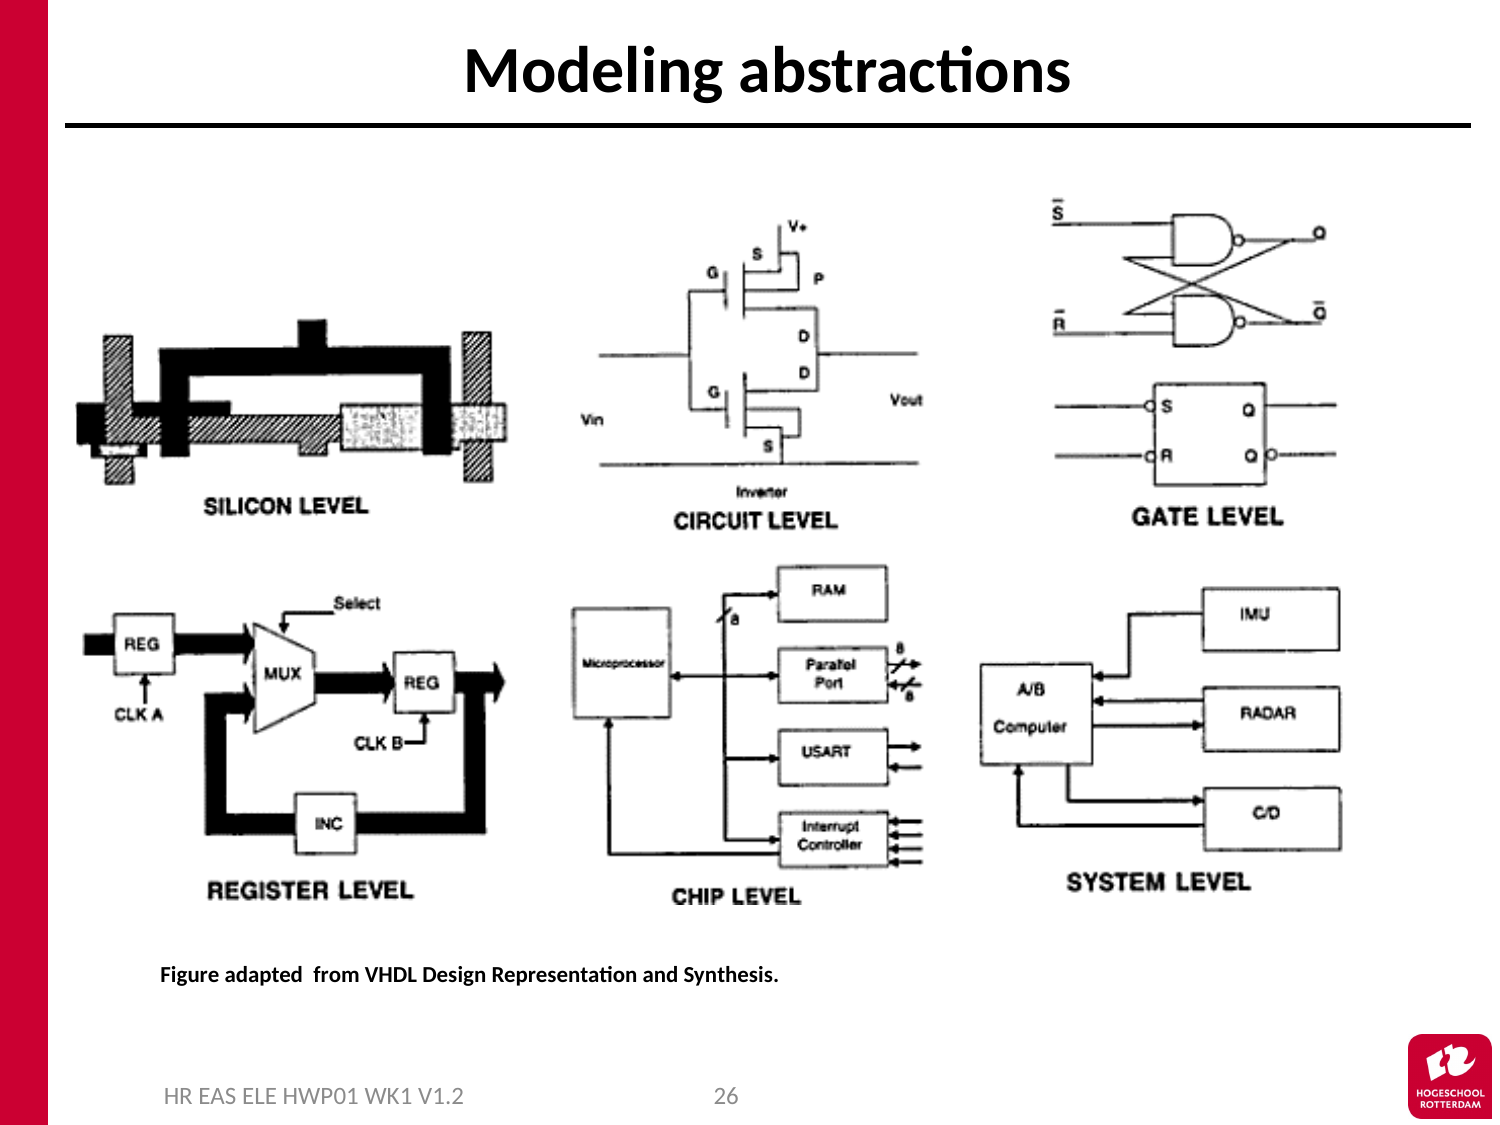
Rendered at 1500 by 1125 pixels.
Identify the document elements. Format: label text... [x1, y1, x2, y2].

picture [0, 0, 48, 1125]
picture [74, 186, 1353, 906]
title Modeling abstractions [53, 19, 1483, 114]
footer HR EAS ELE HWP01 WK1 V1.2 [76, 1065, 552, 1125]
slide_number 26 [572, 1065, 880, 1125]
picture [1408, 1034, 1492, 1119]
text_box Figure adapted from VHDL Design Representation and Synthesis. [145, 952, 796, 995]
